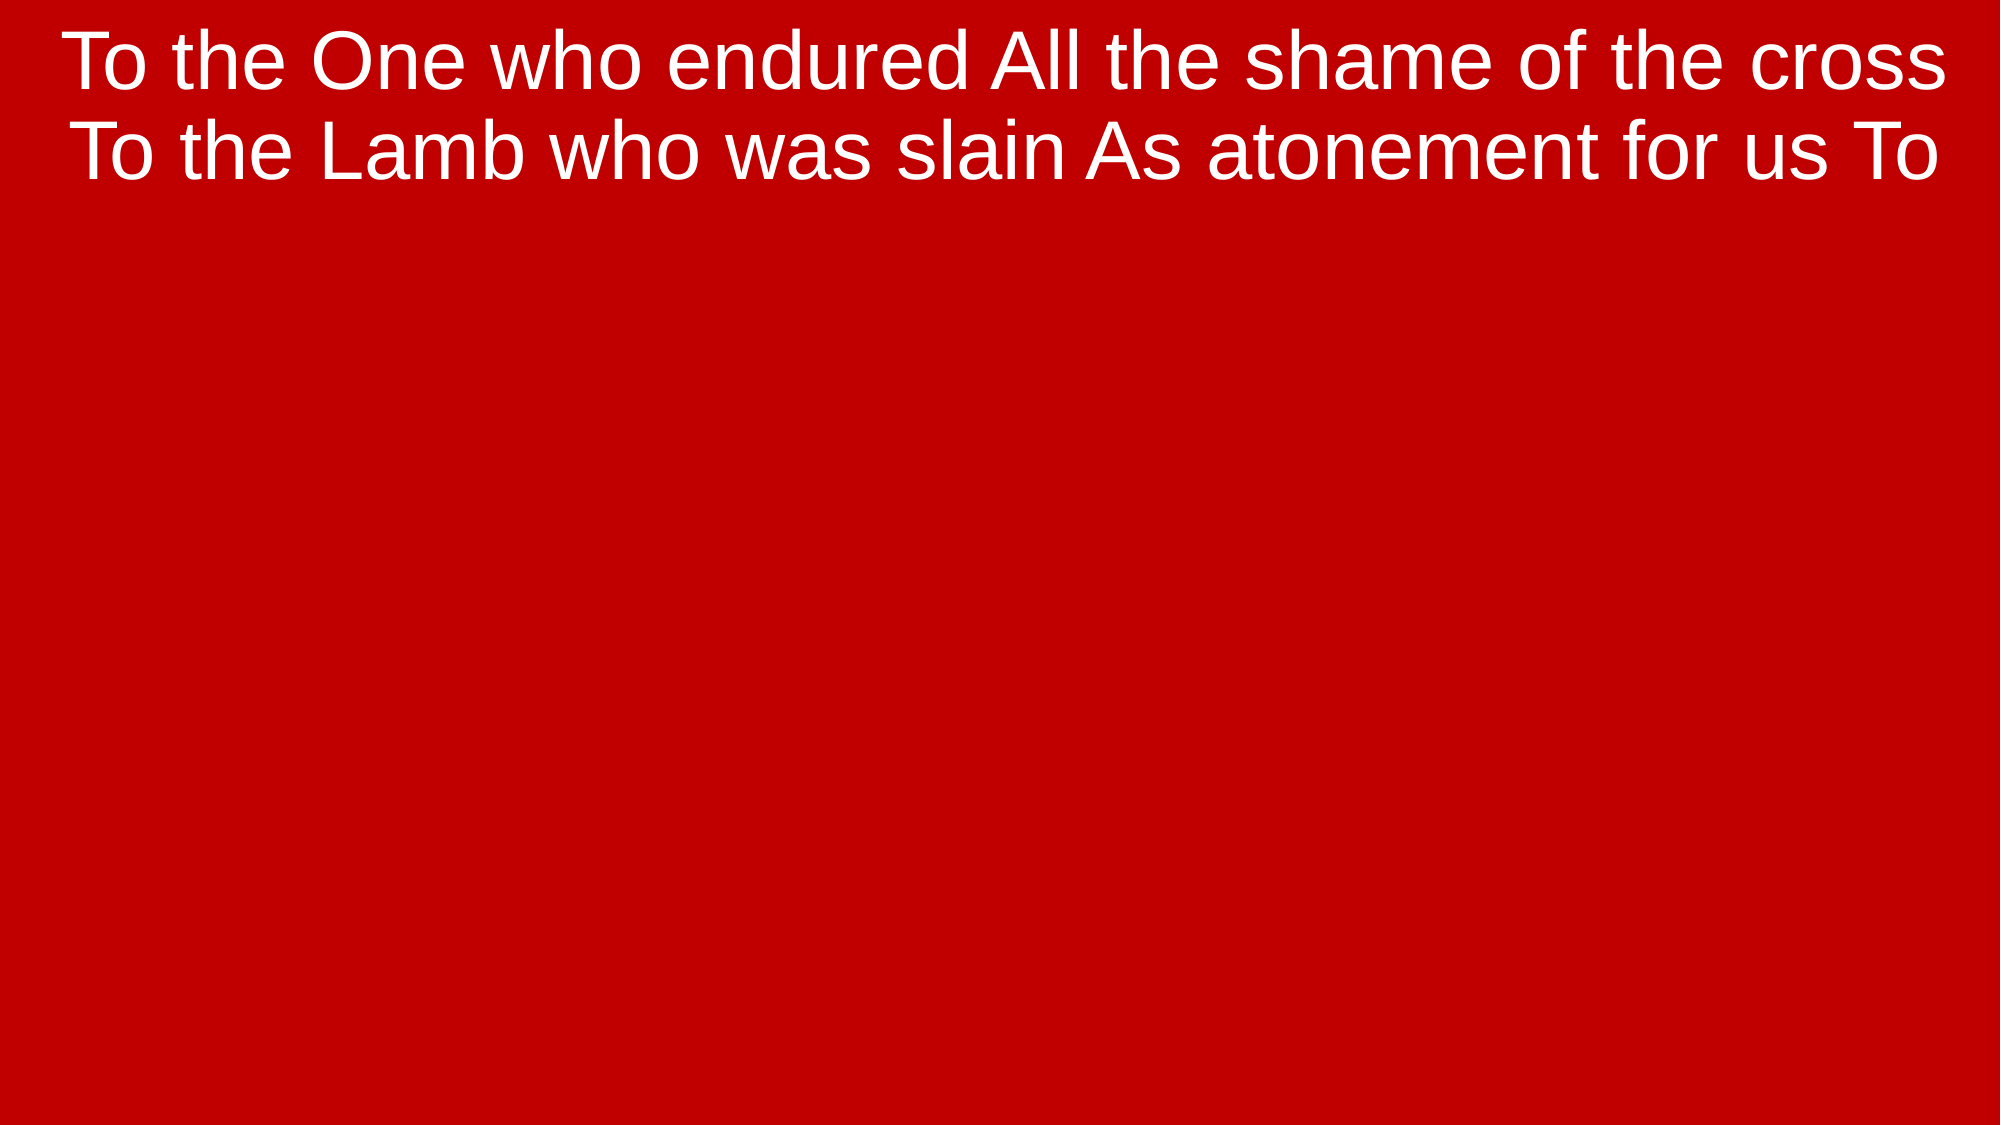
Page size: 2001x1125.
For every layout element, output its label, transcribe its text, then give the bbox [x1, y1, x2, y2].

list To the One who endured All the shame of the cross To the Lamb who was slain As atonement for us To [10, 9, 2000, 784]
